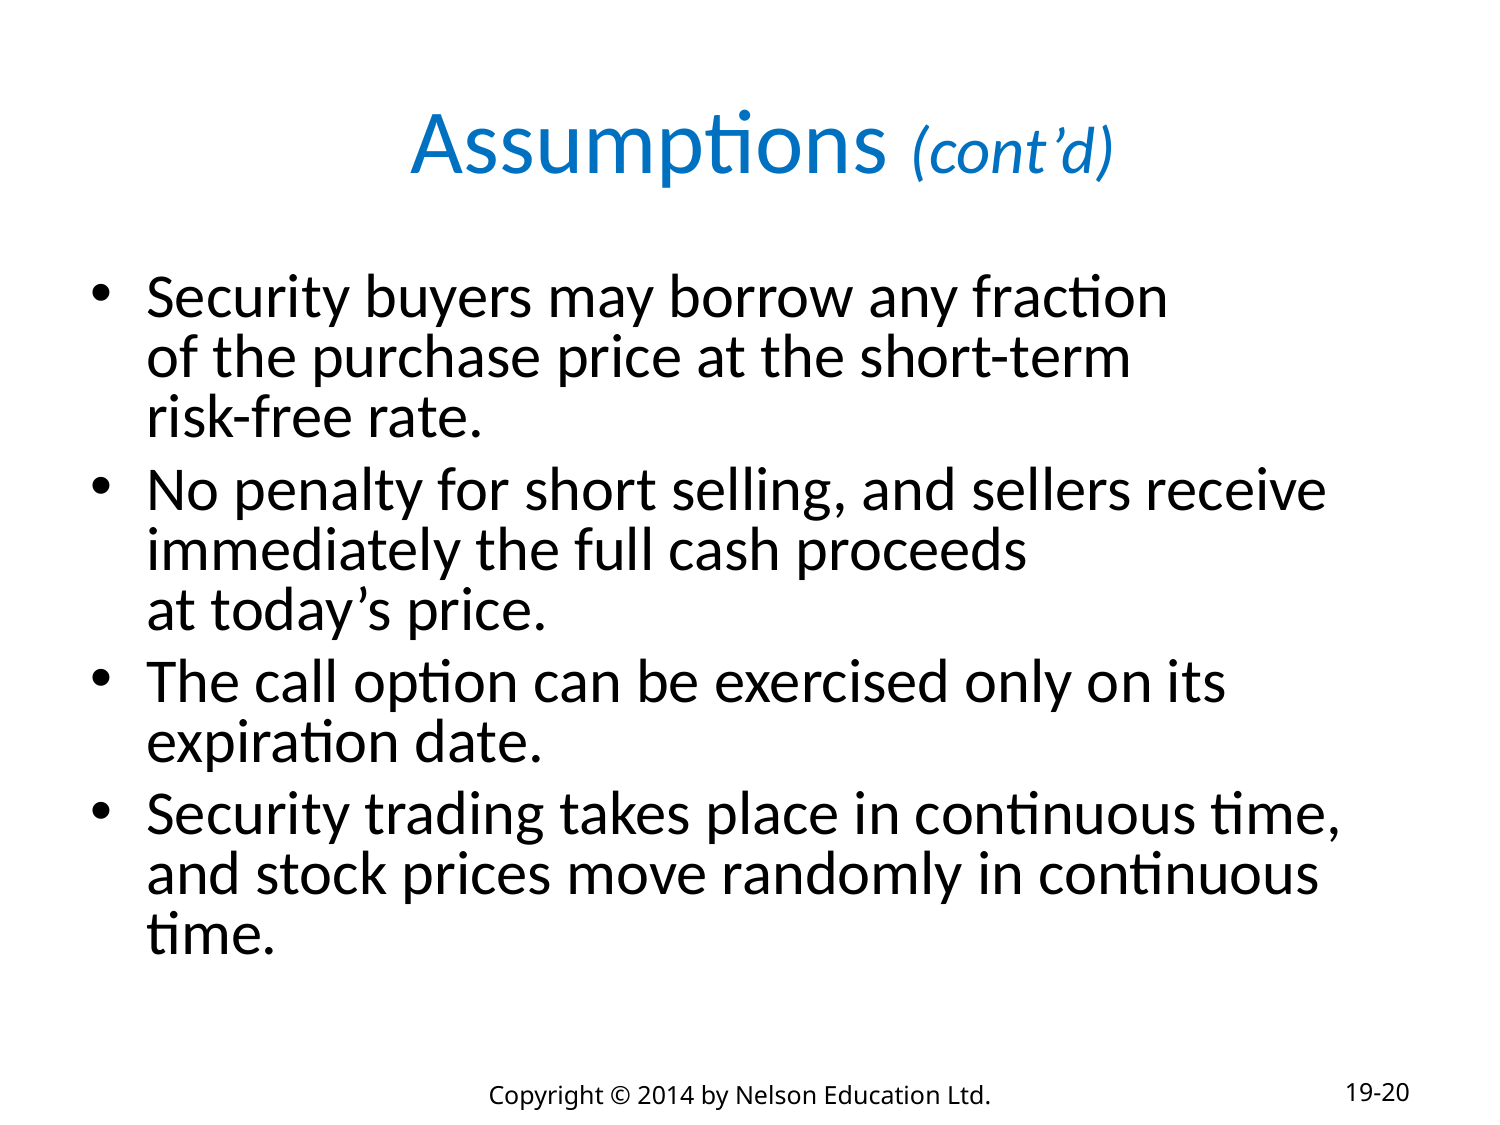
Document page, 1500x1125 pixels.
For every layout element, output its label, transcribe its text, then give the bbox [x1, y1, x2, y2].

footer Copyright © 2014 by Nelson Education Ltd. [337, 1065, 1150, 1125]
slide_number 19-20 [1312, 1063, 1425, 1124]
list Security buyers may borrow any fraction of the purchase price at the short-term risk-free rate. No penalty for short selling, and sellers receive immediately the full cash proceeds at today’s price. The call option can be exercised only on its expiration date. Security trading takes place in continuous time, and stock prices move randomly in continuous time. [74, 262, 1426, 1006]
title Assumptions (cont’d) [88, 42, 1439, 231]
